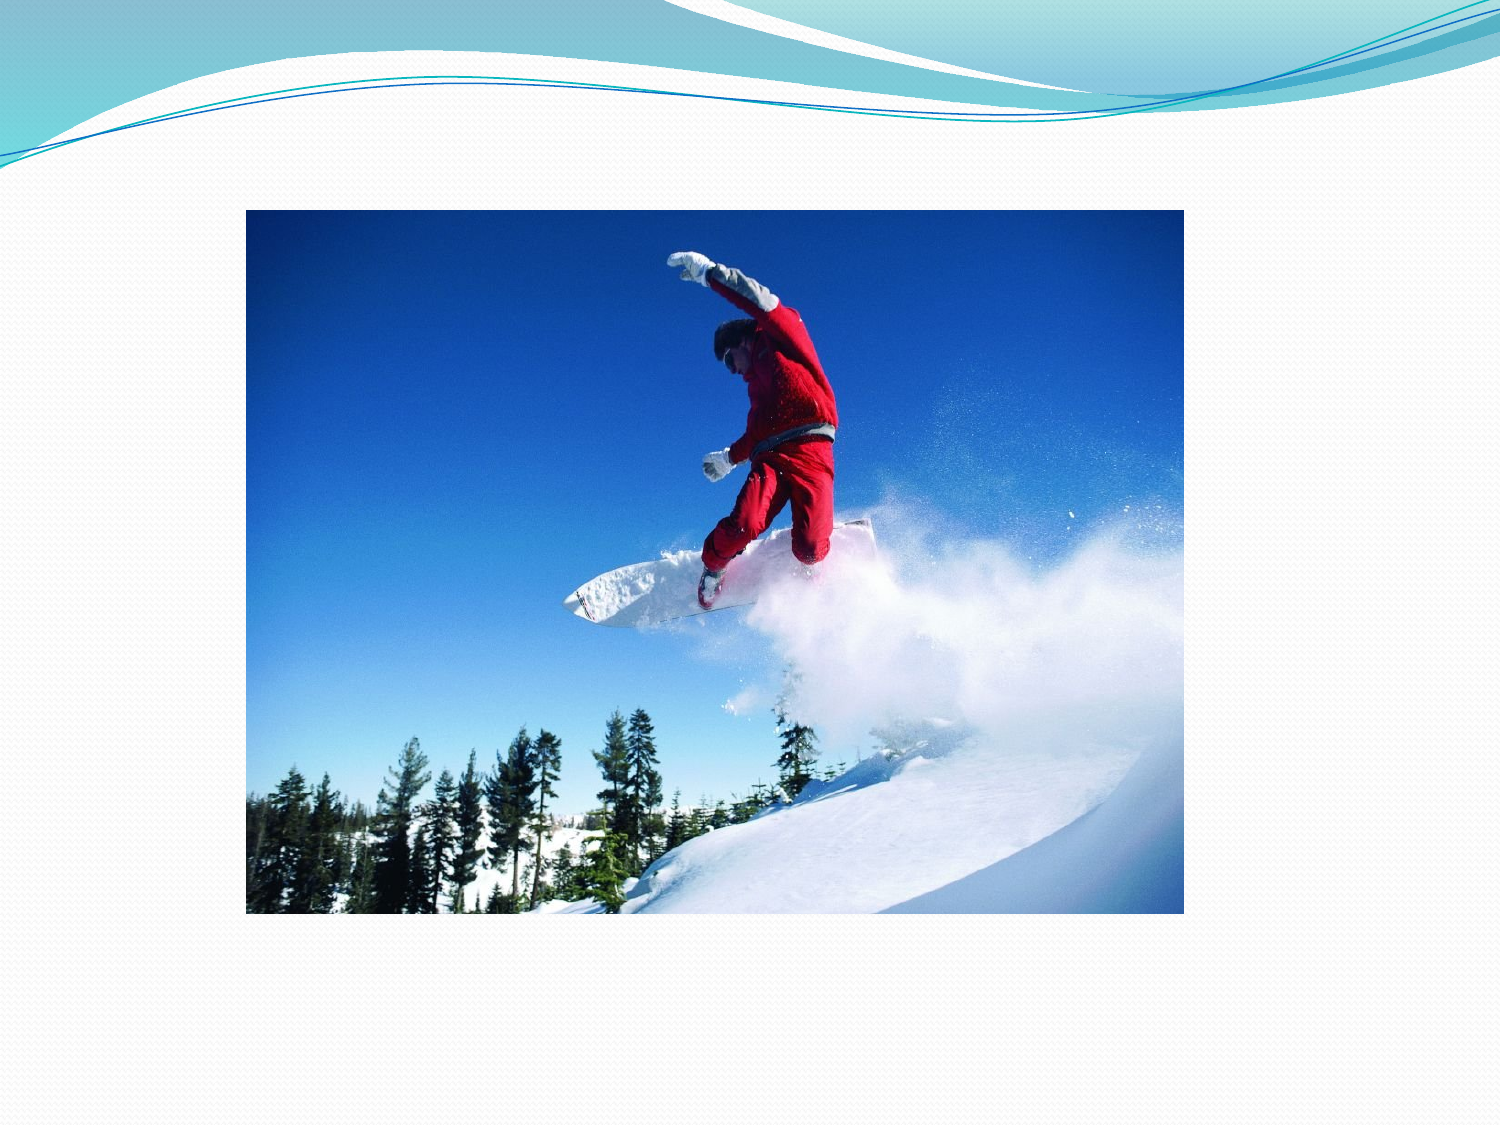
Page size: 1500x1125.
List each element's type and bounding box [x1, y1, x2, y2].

picture [245, 210, 1184, 915]
